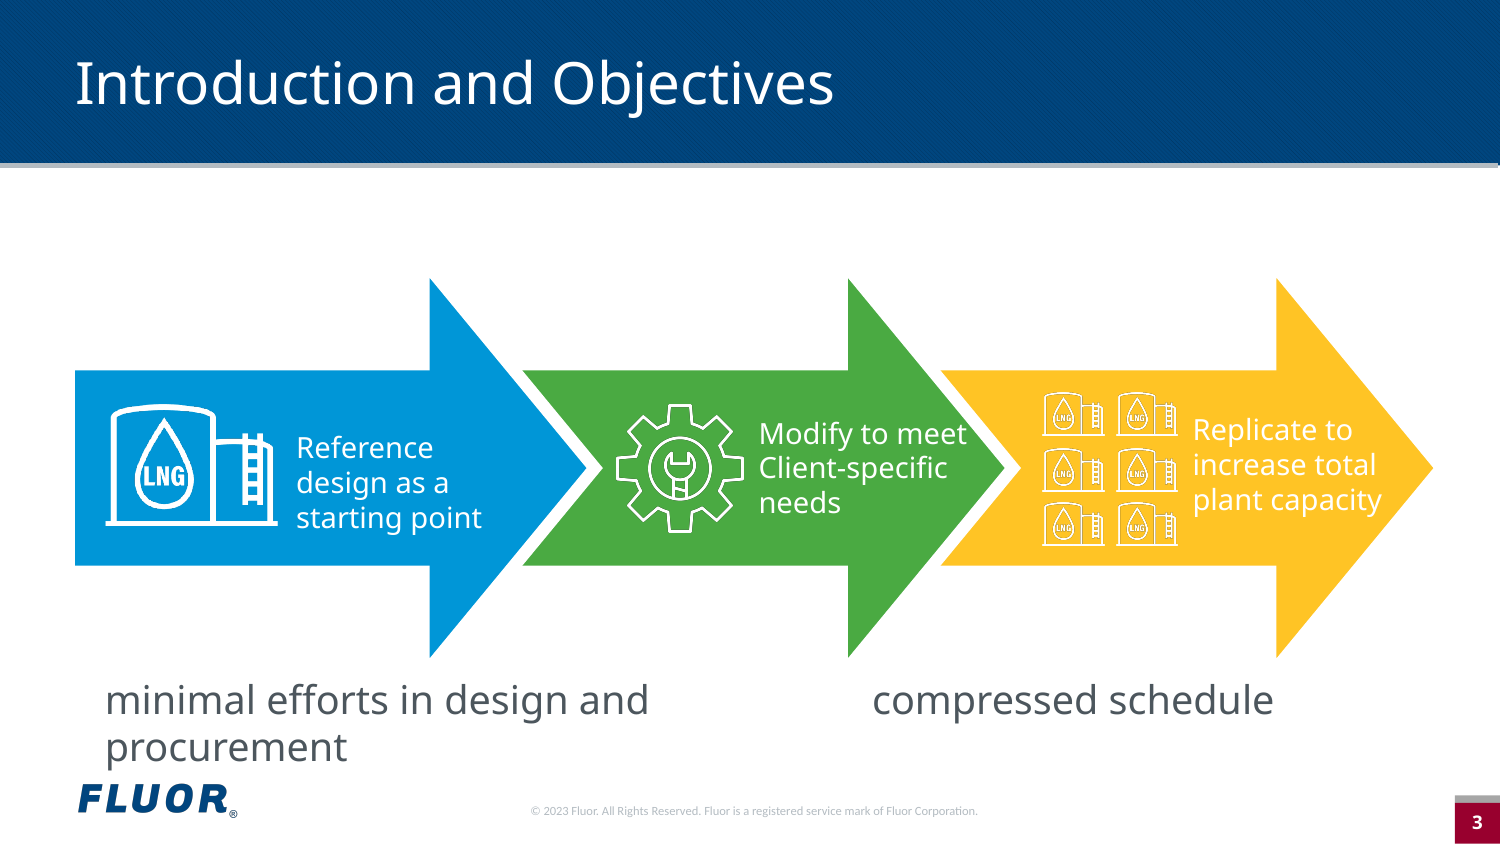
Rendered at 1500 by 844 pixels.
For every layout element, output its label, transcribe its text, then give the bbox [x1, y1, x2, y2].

text_box [67, 257, 597, 667]
picture [1042, 448, 1105, 492]
slide_number 3 [1454, 802, 1500, 844]
text_box minimal efforts in design and procurement [90, 667, 842, 777]
picture [1116, 448, 1178, 492]
text_box Modify to meet Client-specific needs [744, 407, 985, 528]
text_box [511, 257, 965, 667]
picture [1116, 392, 1178, 436]
text_box Reference design as a starting point [281, 421, 535, 542]
text_box [894, 184, 1474, 803]
footer © 2023 Fluor. All Rights Reserved. Fluor is a registered service mark of Fluor Corporation. [487, 787, 1022, 833]
text_box [985, 432, 1015, 504]
text_box compressed schedule [697, 667, 1449, 730]
title Introduction and Objectives [75, 0, 1425, 165]
picture [1116, 502, 1178, 546]
picture [1042, 502, 1105, 546]
text_box Replicate to increase total plant capacity [1177, 404, 1432, 524]
text_box [929, 257, 1397, 667]
picture [616, 404, 744, 533]
text_box [1432, 454, 1443, 482]
picture [48, 756, 263, 841]
picture [106, 405, 277, 525]
picture [1042, 392, 1105, 436]
